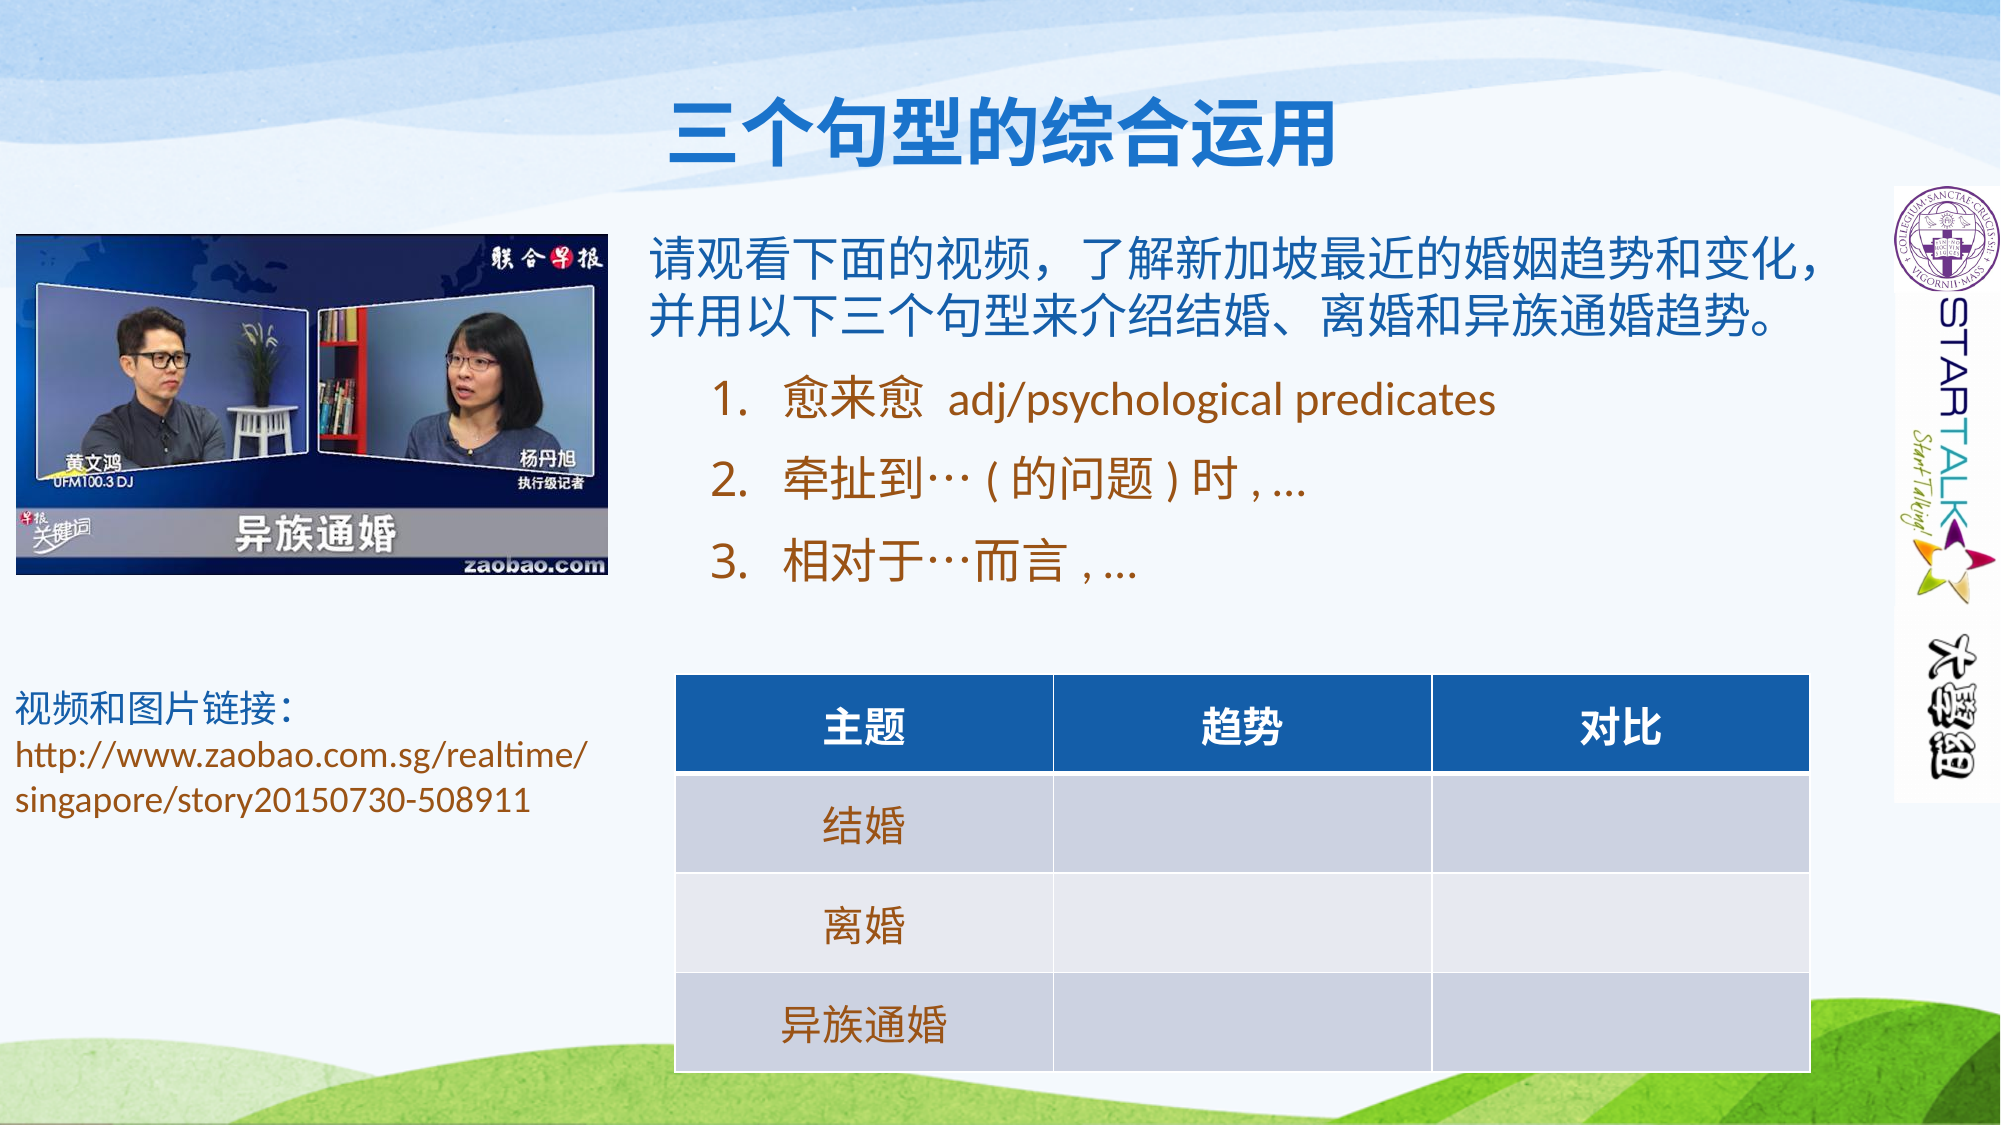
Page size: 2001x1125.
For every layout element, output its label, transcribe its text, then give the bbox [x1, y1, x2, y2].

table_header 主题 [676, 675, 1053, 771]
table_cell [1054, 973, 1431, 1071]
table_cell [1054, 776, 1431, 872]
table_cell 离婚 [676, 874, 1053, 972]
table_cell [1433, 973, 1809, 1071]
table_cell 结婚 [676, 776, 1053, 872]
text_box 视频和图片链接： http://www.zaobao.com.sg/realtime/singapore/story20150730-508911 [0, 677, 674, 828]
table_cell [1433, 776, 1809, 872]
table_cell 异族通婚 [676, 973, 1053, 1071]
title 三个句型的综合运用 [177, 44, 1830, 185]
table_header 趋势 [1054, 675, 1431, 771]
list 请观看下面的视频，了解新加坡最近的婚姻趋势和变化，并用以下三个句型来介绍结婚、离婚和异族通婚趋势。 愈来愈 adj/psychological predicates 牵扯到…(的问题)时, … 相对于…而言, … [633, 220, 1817, 638]
table_cell [1054, 874, 1431, 972]
picture [0, 0, 2001, 1125]
table_cell [1433, 874, 1809, 972]
table_header 对比 [1433, 675, 1809, 771]
